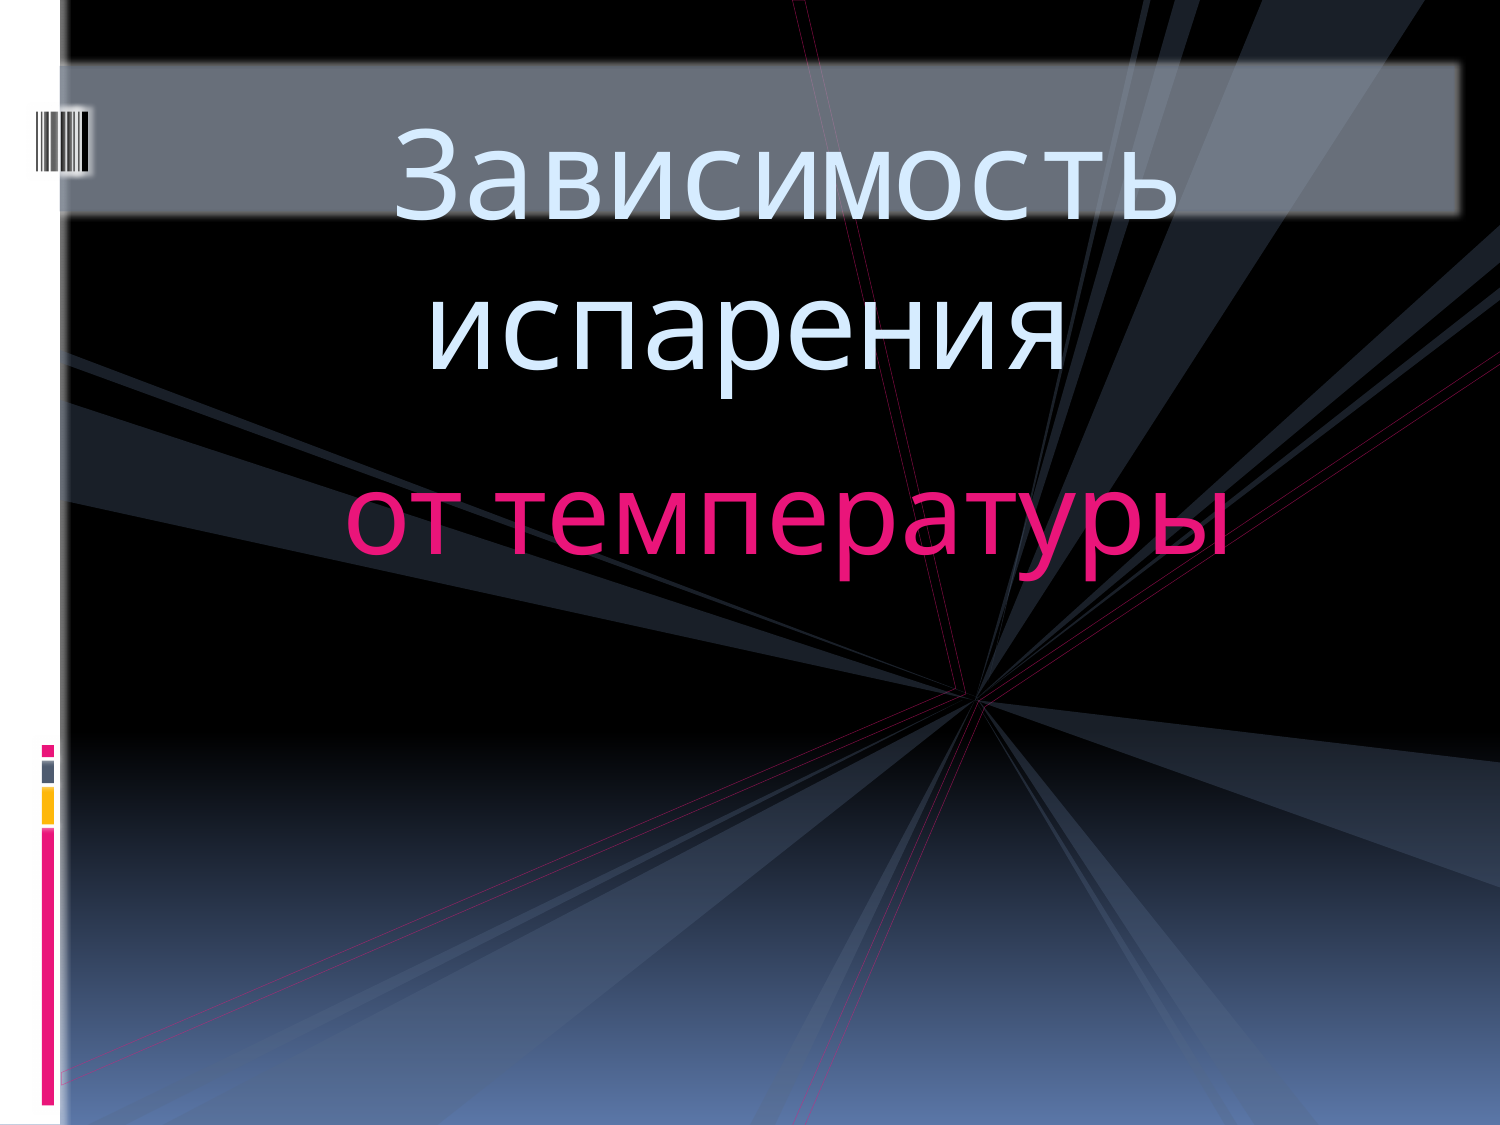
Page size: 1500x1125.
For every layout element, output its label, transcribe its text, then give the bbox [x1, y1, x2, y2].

title Зависимость испарения [115, 84, 1454, 212]
list от температуры [316, 433, 1255, 712]
